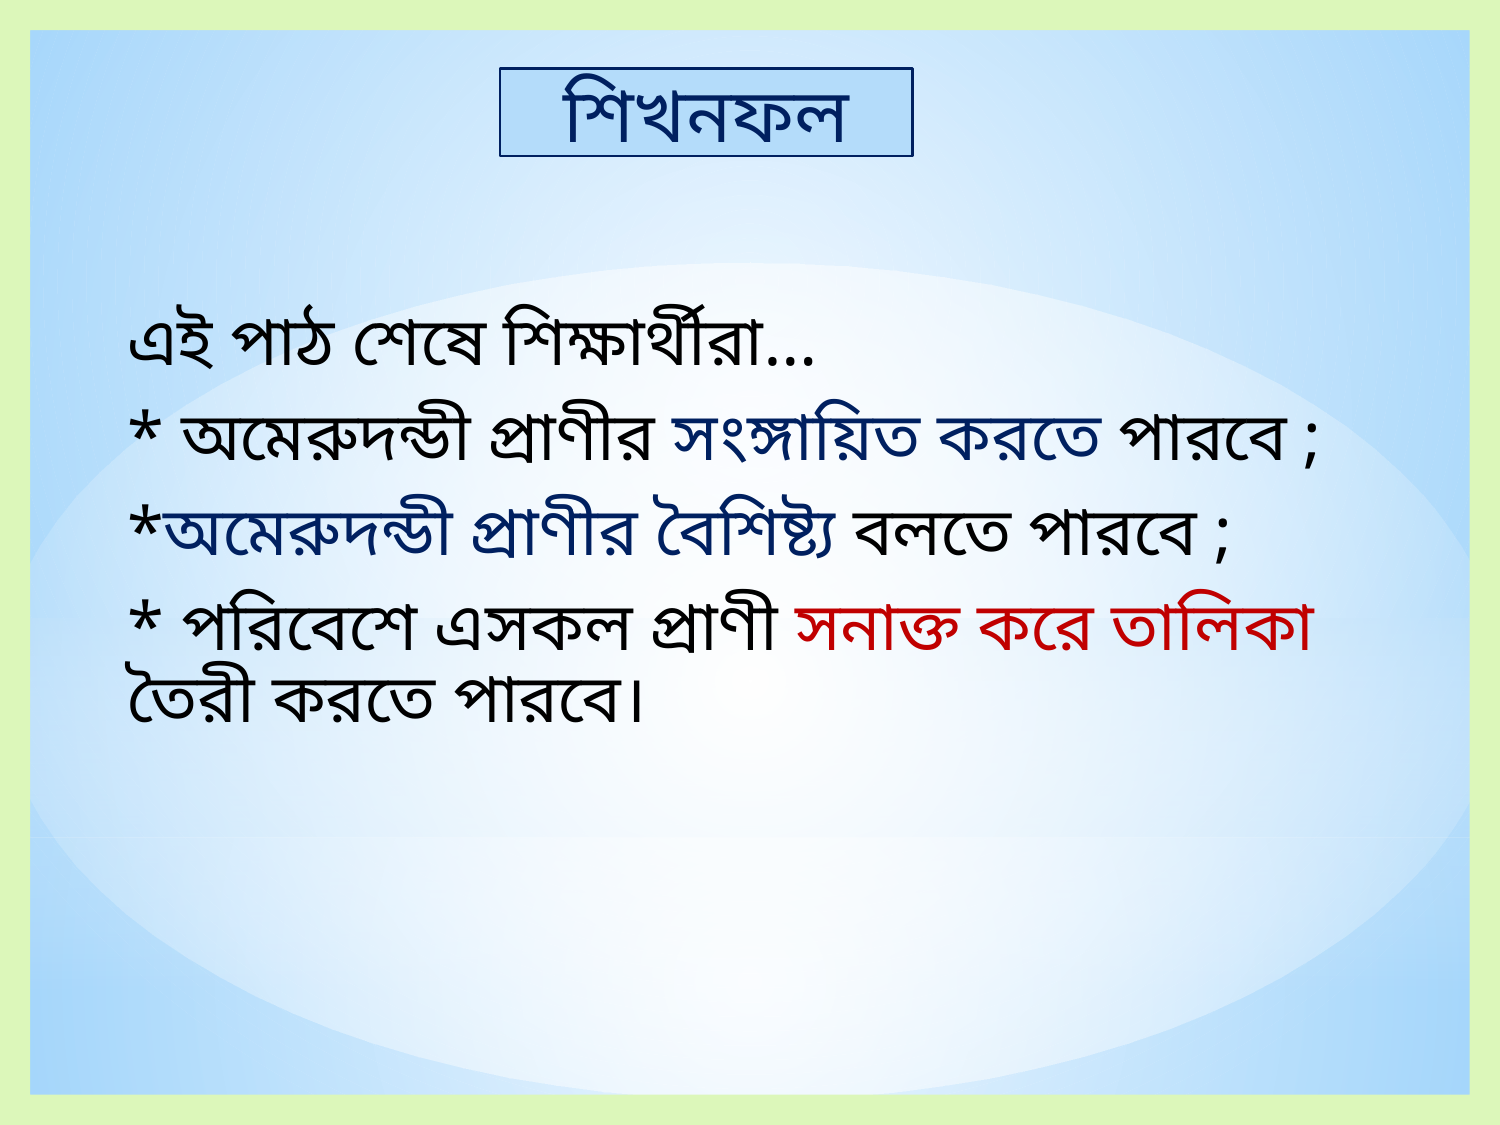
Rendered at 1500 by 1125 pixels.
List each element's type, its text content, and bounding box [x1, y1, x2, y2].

text_box [0, 0, 1500, 1125]
text_box শিখনফল [499, 67, 914, 157]
text_box এই পাঠ শেষে শিক্ষার্থীরা… * অমেরুদন্ডী প্রাণীর সংঙ্গায়িত করতে পারবে ; *অমেরুদন্ডী প্রাণীর বৈশিষ্ট্য বলতে পারবে ; * পরিবেশে এসকল প্রাণী সনাক্ত করে তালিকা তৈরী করতে পারবে। [112, 299, 1425, 849]
